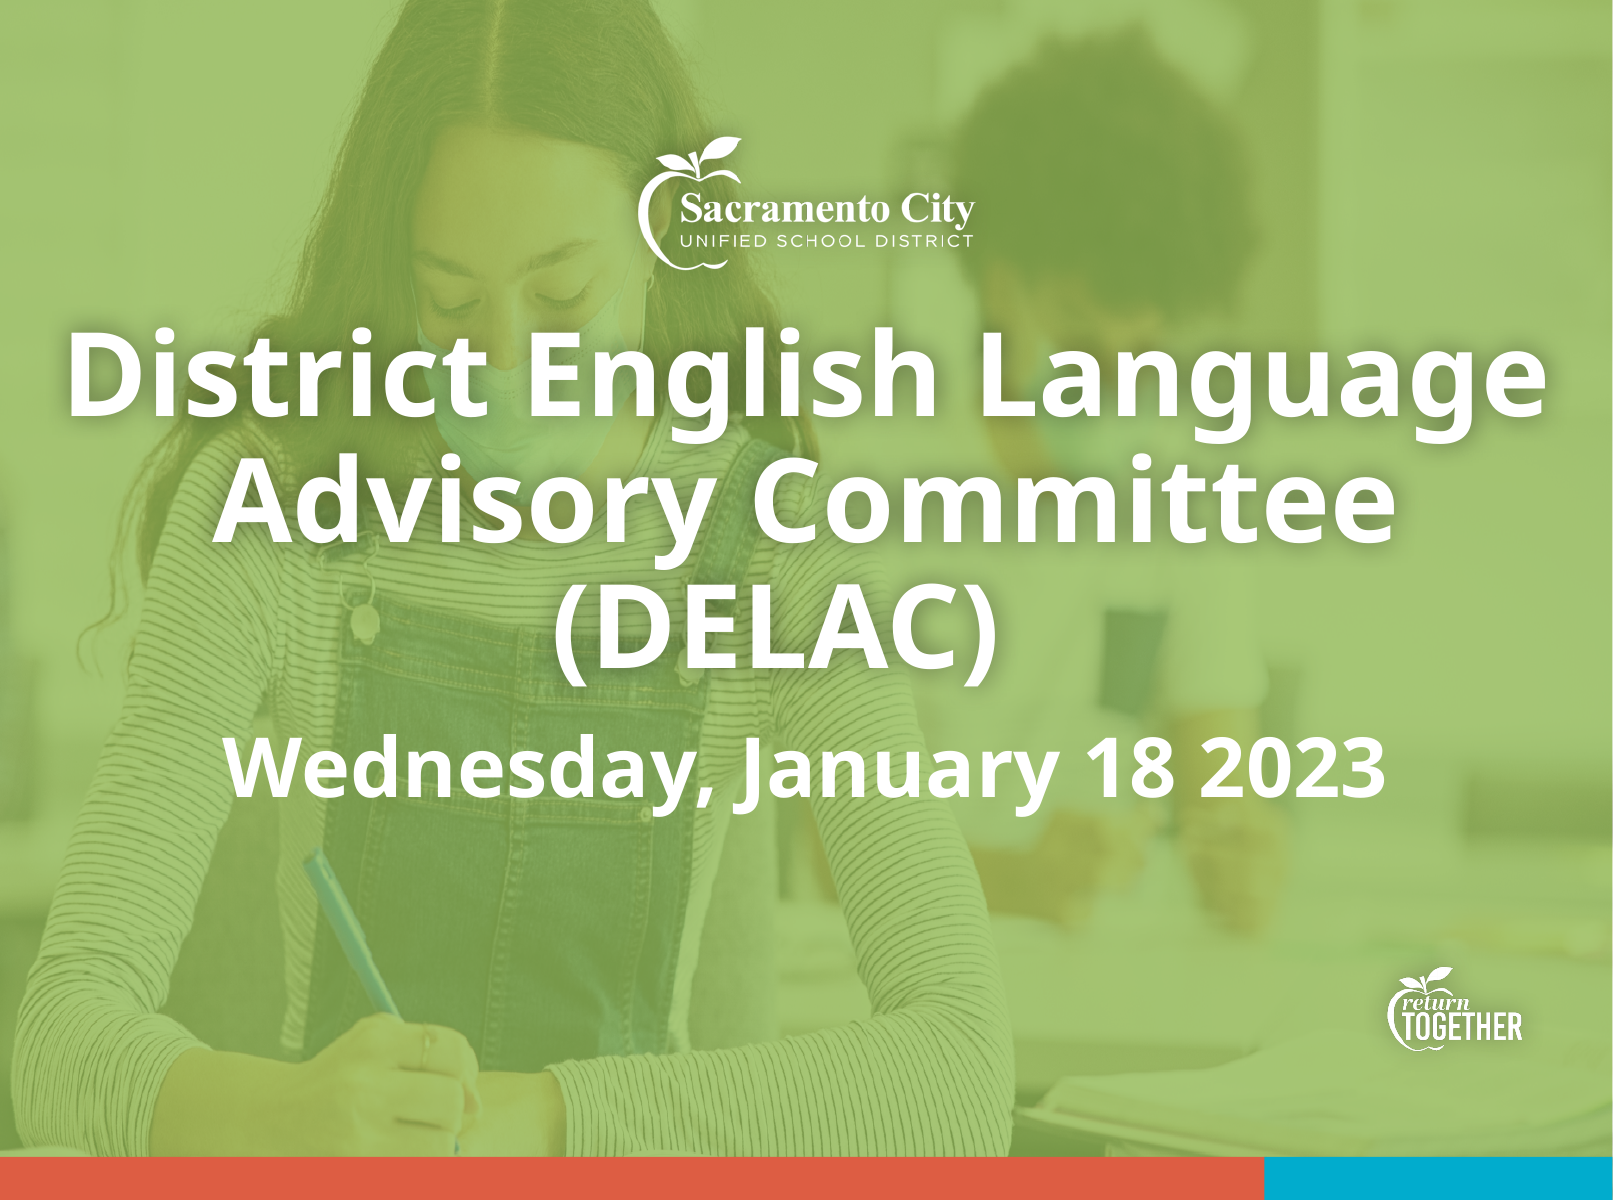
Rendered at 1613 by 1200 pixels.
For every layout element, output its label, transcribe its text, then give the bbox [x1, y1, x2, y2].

title District English Language Advisory Committee (DELAC) [0, 344, 1613, 665]
text_box Wednesday, January 18 2023 [94, 726, 1518, 886]
picture [635, 131, 978, 275]
picture [1378, 946, 1530, 1068]
